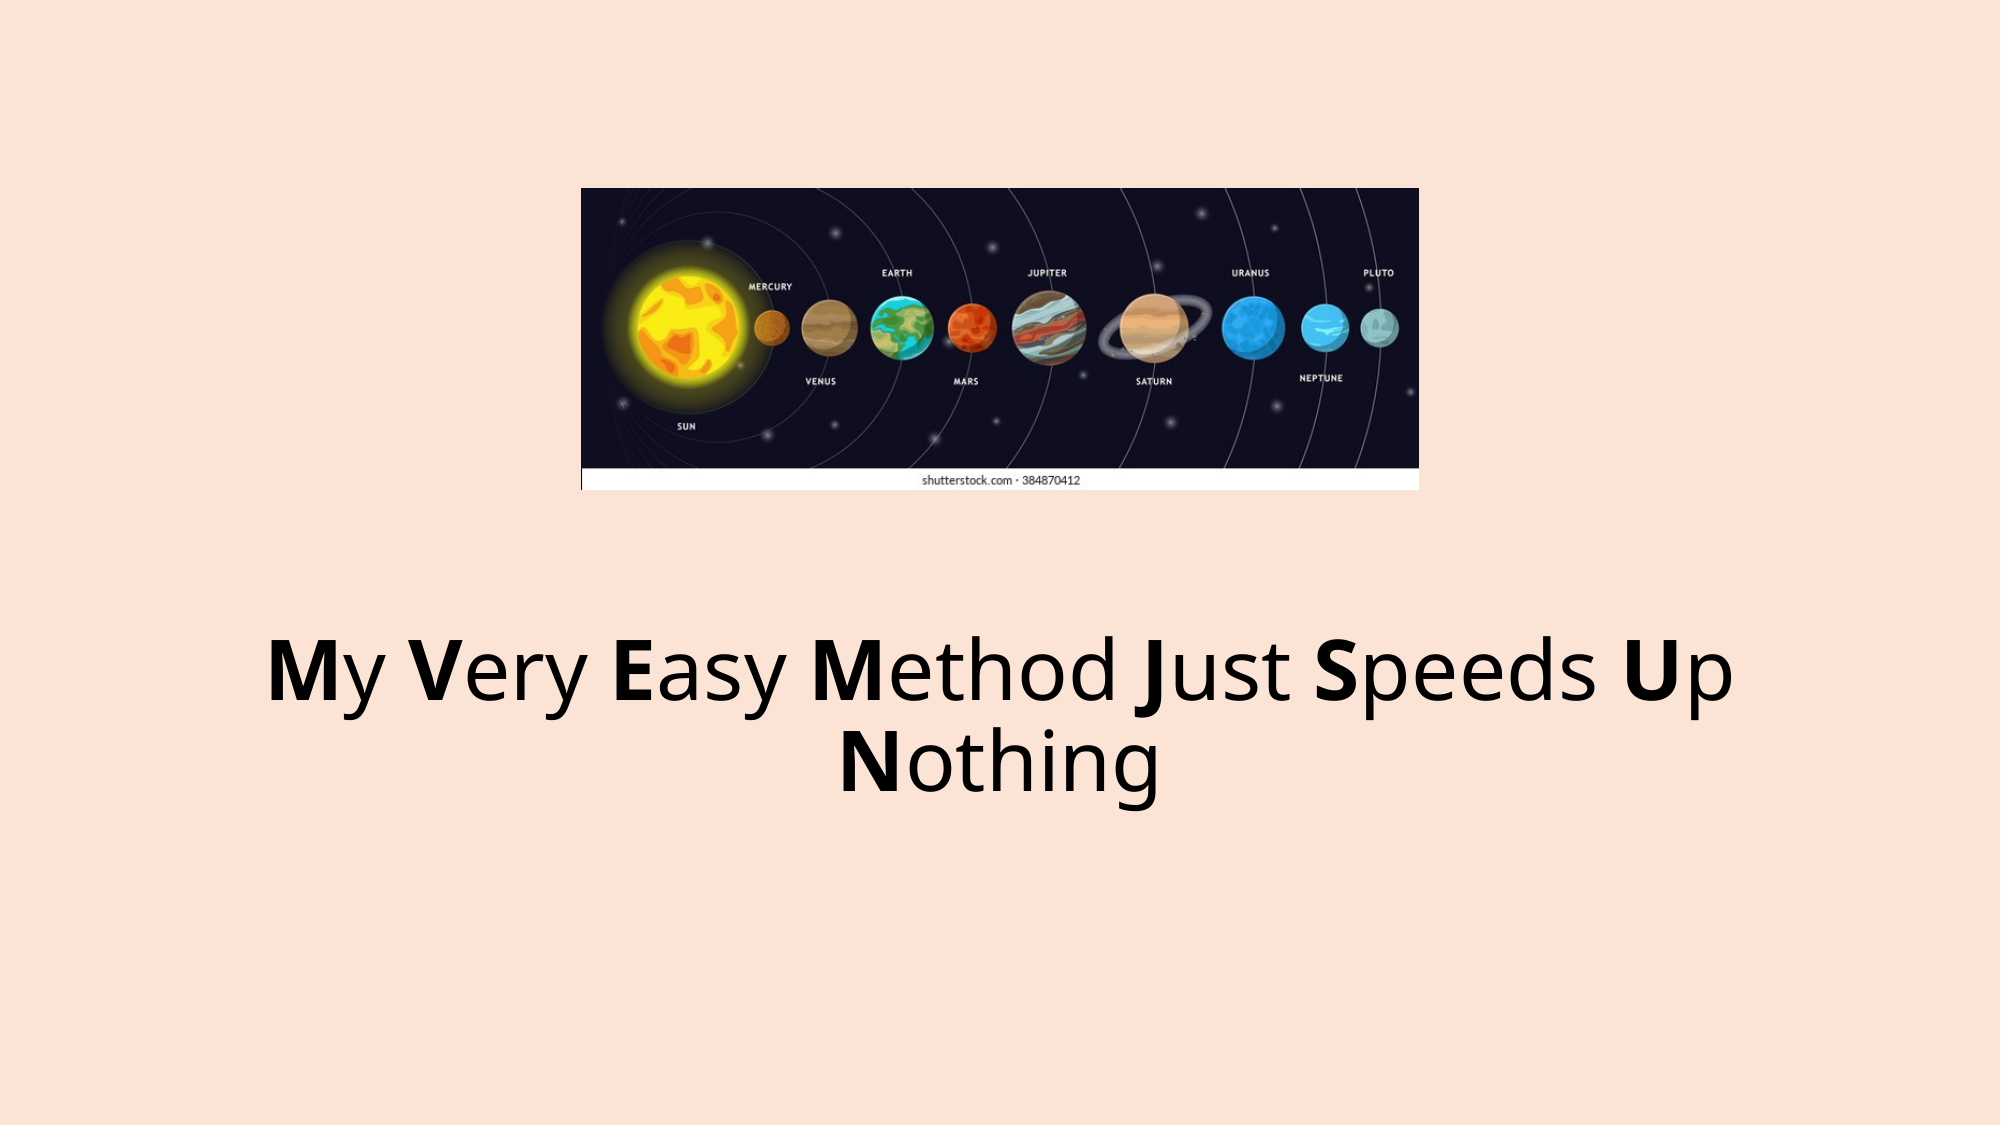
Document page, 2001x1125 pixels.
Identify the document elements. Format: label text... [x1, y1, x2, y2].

picture [580, 187, 1420, 490]
title Articulate: My Very Easy Method Just Speeds Up Nothing [137, 444, 1863, 907]
